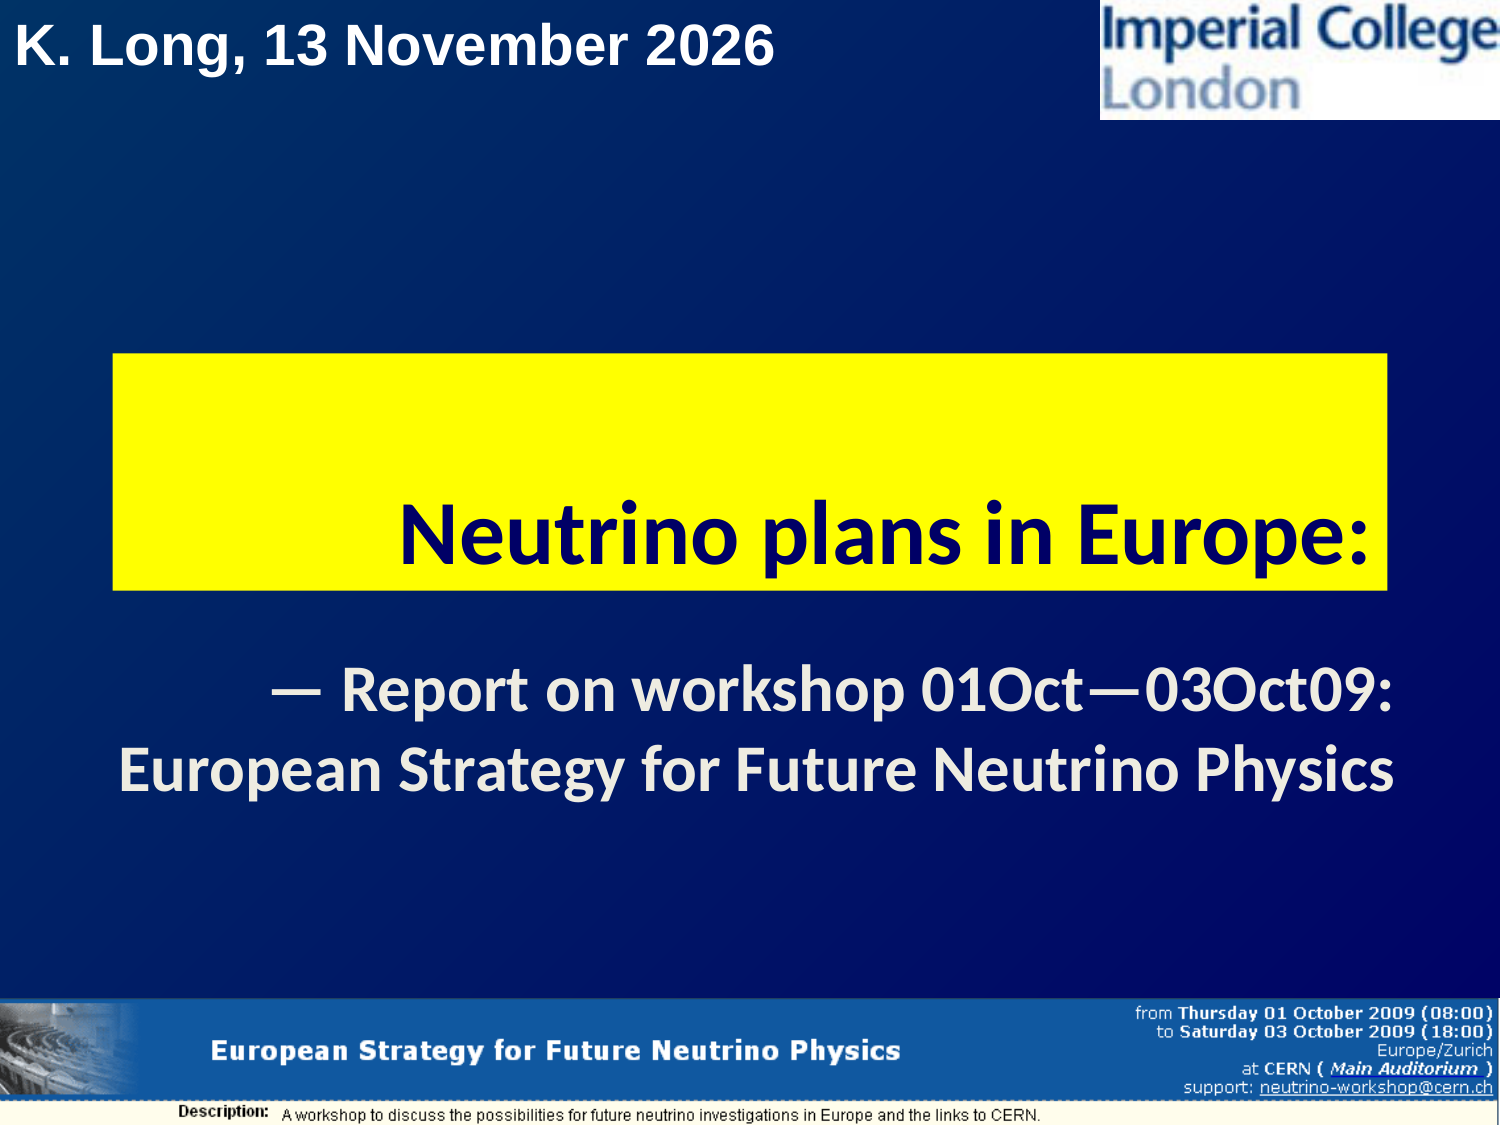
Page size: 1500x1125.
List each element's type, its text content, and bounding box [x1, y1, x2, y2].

subtitle — Report on workshop 01Oct—03Oct09: European Strategy for Future Neutrino Physics [60, 637, 1412, 926]
picture [0, 998, 1500, 1125]
title Neutrino plans in Europe: [112, 353, 1388, 591]
picture [1100, 0, 1500, 120]
